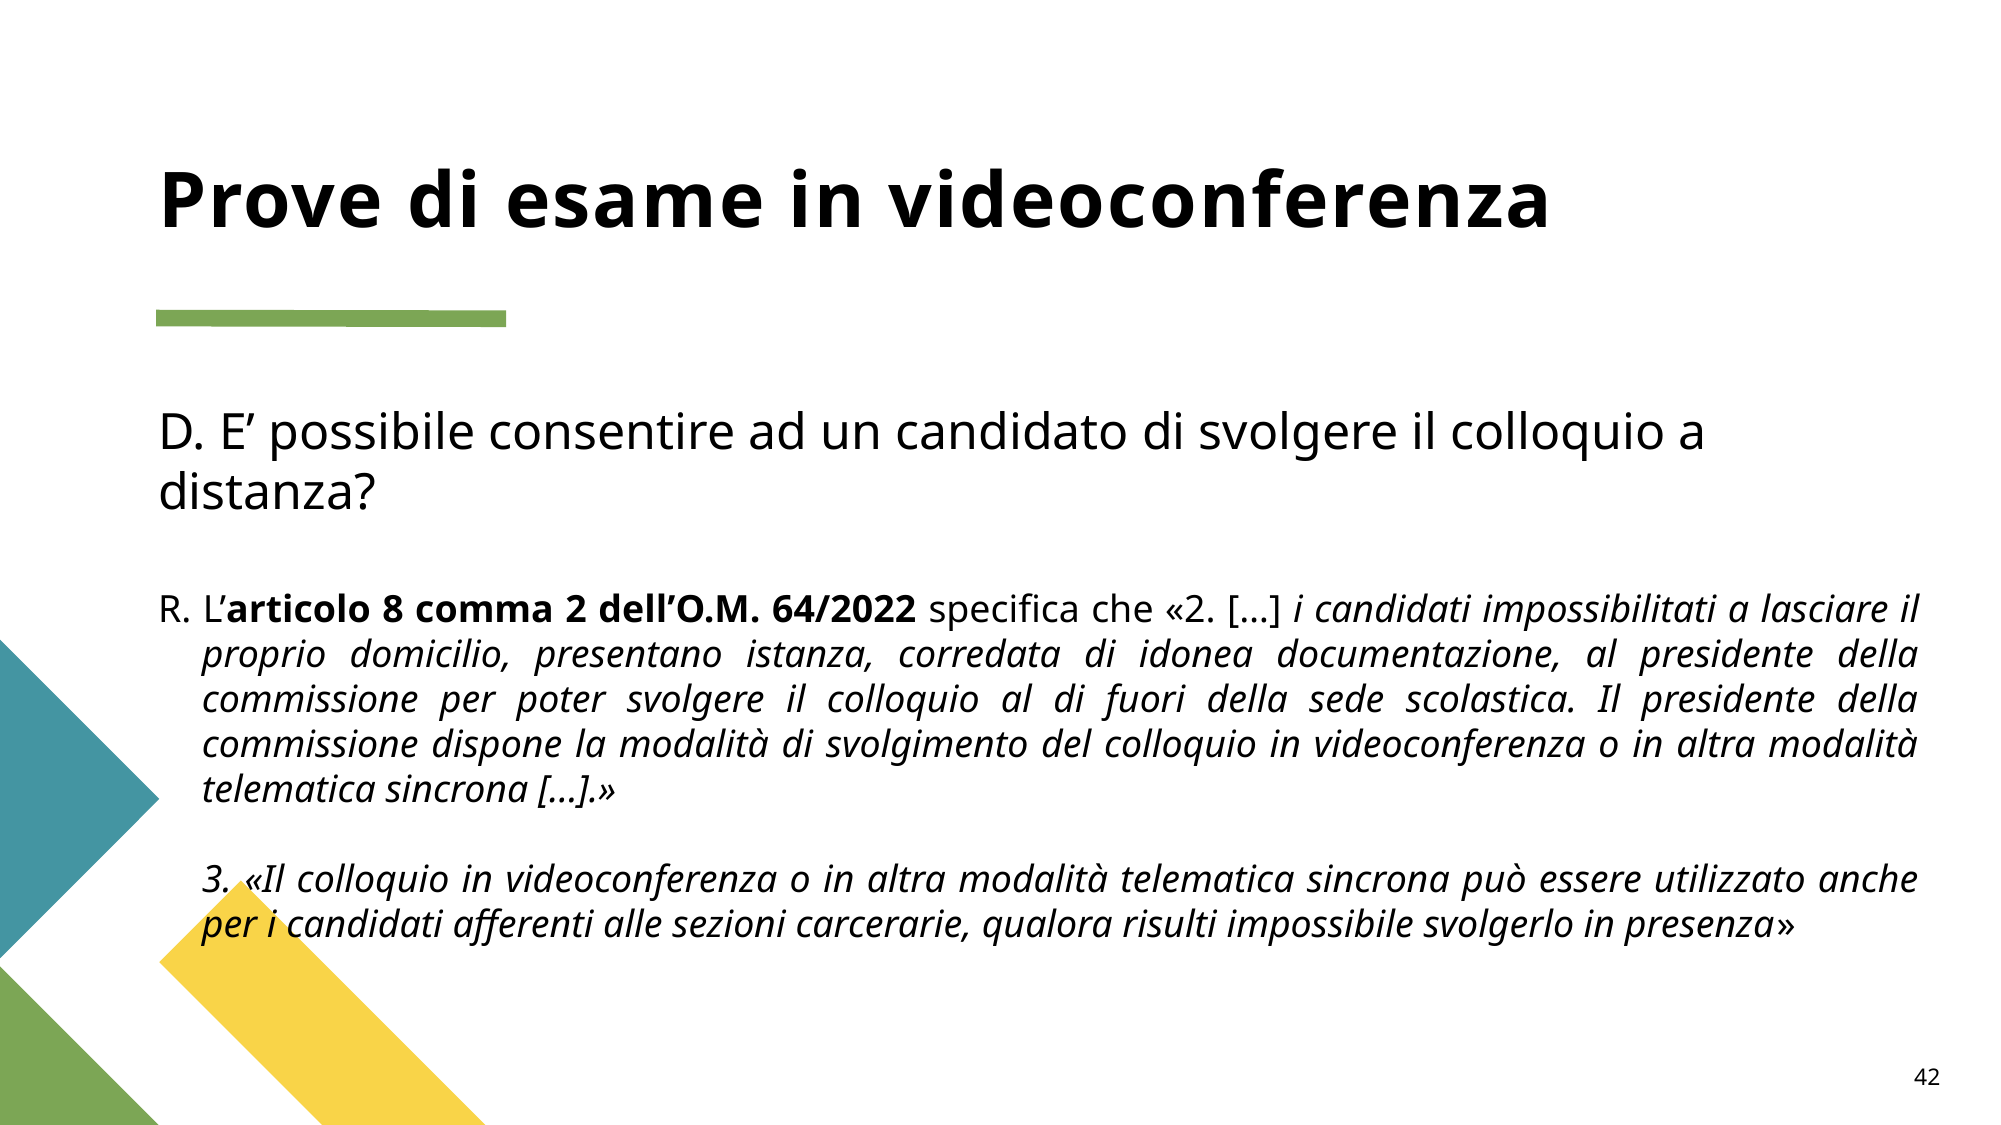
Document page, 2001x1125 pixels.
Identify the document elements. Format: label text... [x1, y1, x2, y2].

list D. E’ possibile consentire ad un candidato di svolgere il colloquio a distanza? R. L’articolo 8 comma 2 dell’O.M. 64/2022 specifica che «2. […] i candidati impossibilitati a lasciare il proprio domicilio, presentano istanza, corredata di idonea documentazione, al presidente della commissione per poter svolgere il colloquio al di fuori della sede scolastica. Il presidente della commissione dispone la modalità di svolgimento del colloquio in videoconferenza o in altra modalità telematica sincrona […].» 3. «Il colloquio in videoconferenza o in altra modalità telematica sincrona può essere utilizzato anche per i candidati afferenti alle sezioni carcerarie, qualora risulti impossibile svolgerlo in presenza» [158, 399, 1921, 965]
title Prove di esame in videoconferenza [158, 144, 1579, 245]
slide_number 42 [1914, 1062, 2000, 1104]
